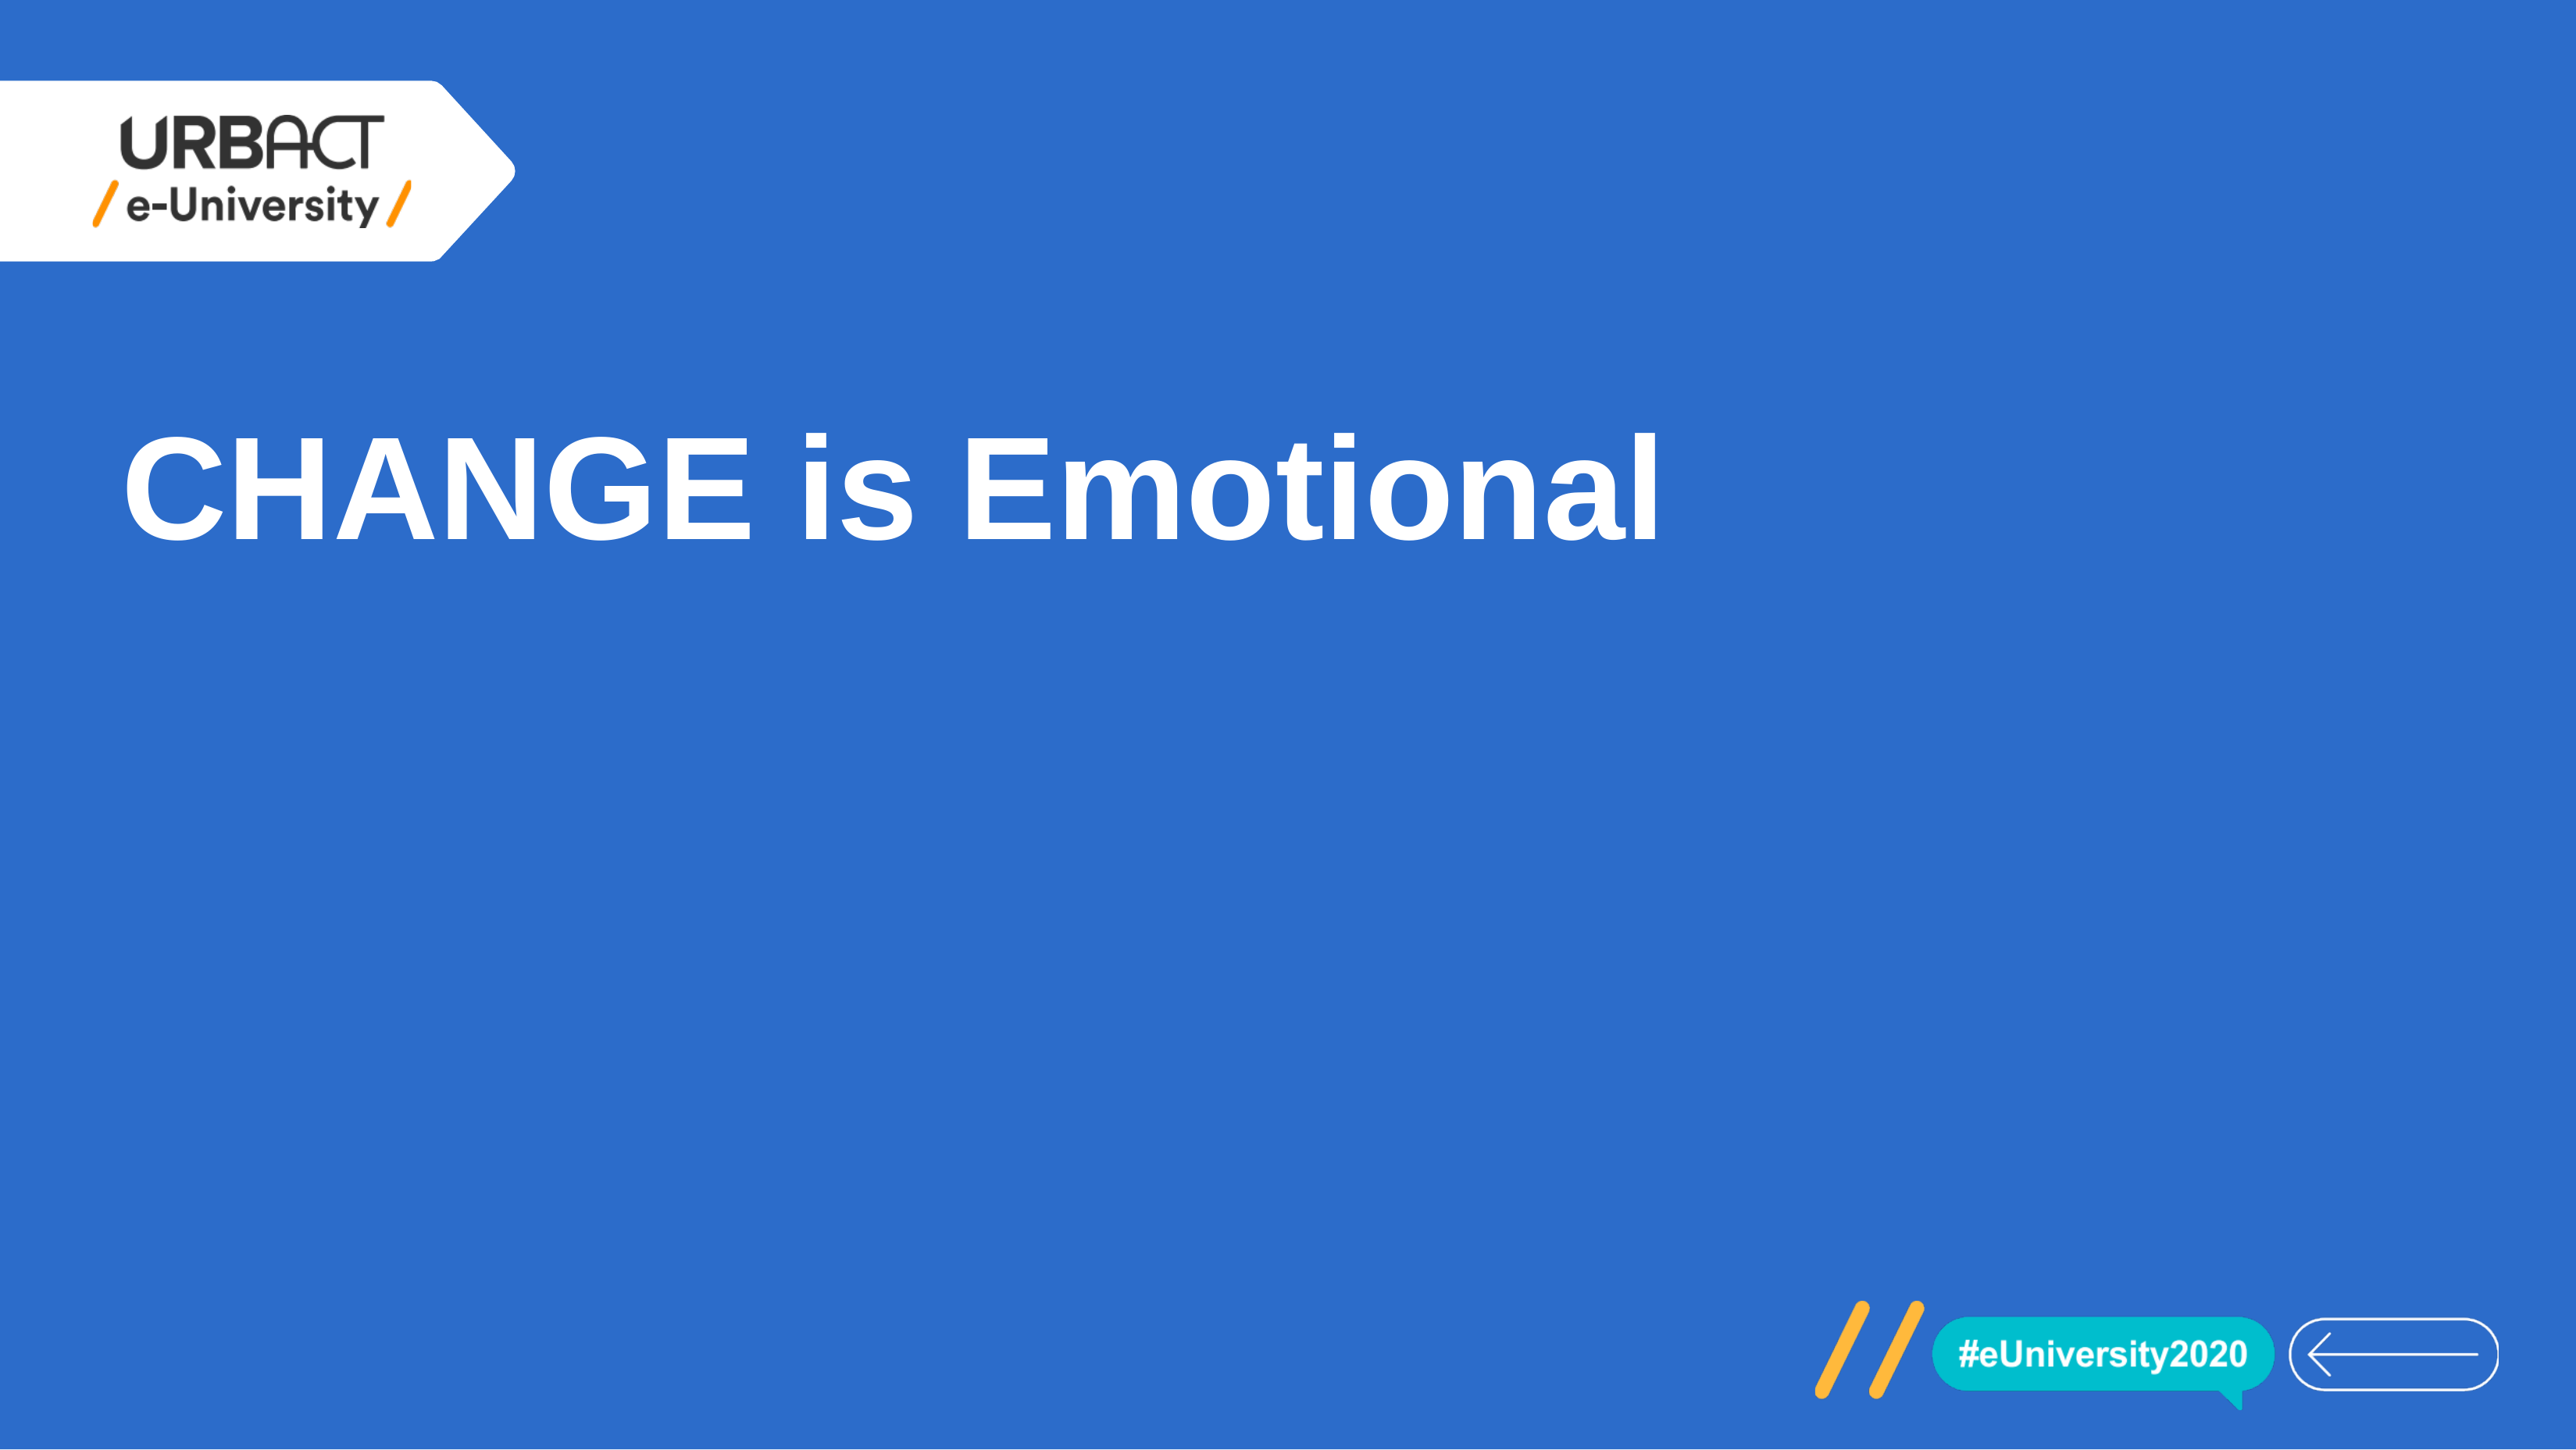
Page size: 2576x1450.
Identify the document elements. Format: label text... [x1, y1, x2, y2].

text_box CHANGE is Emotional [121, 395, 2471, 741]
